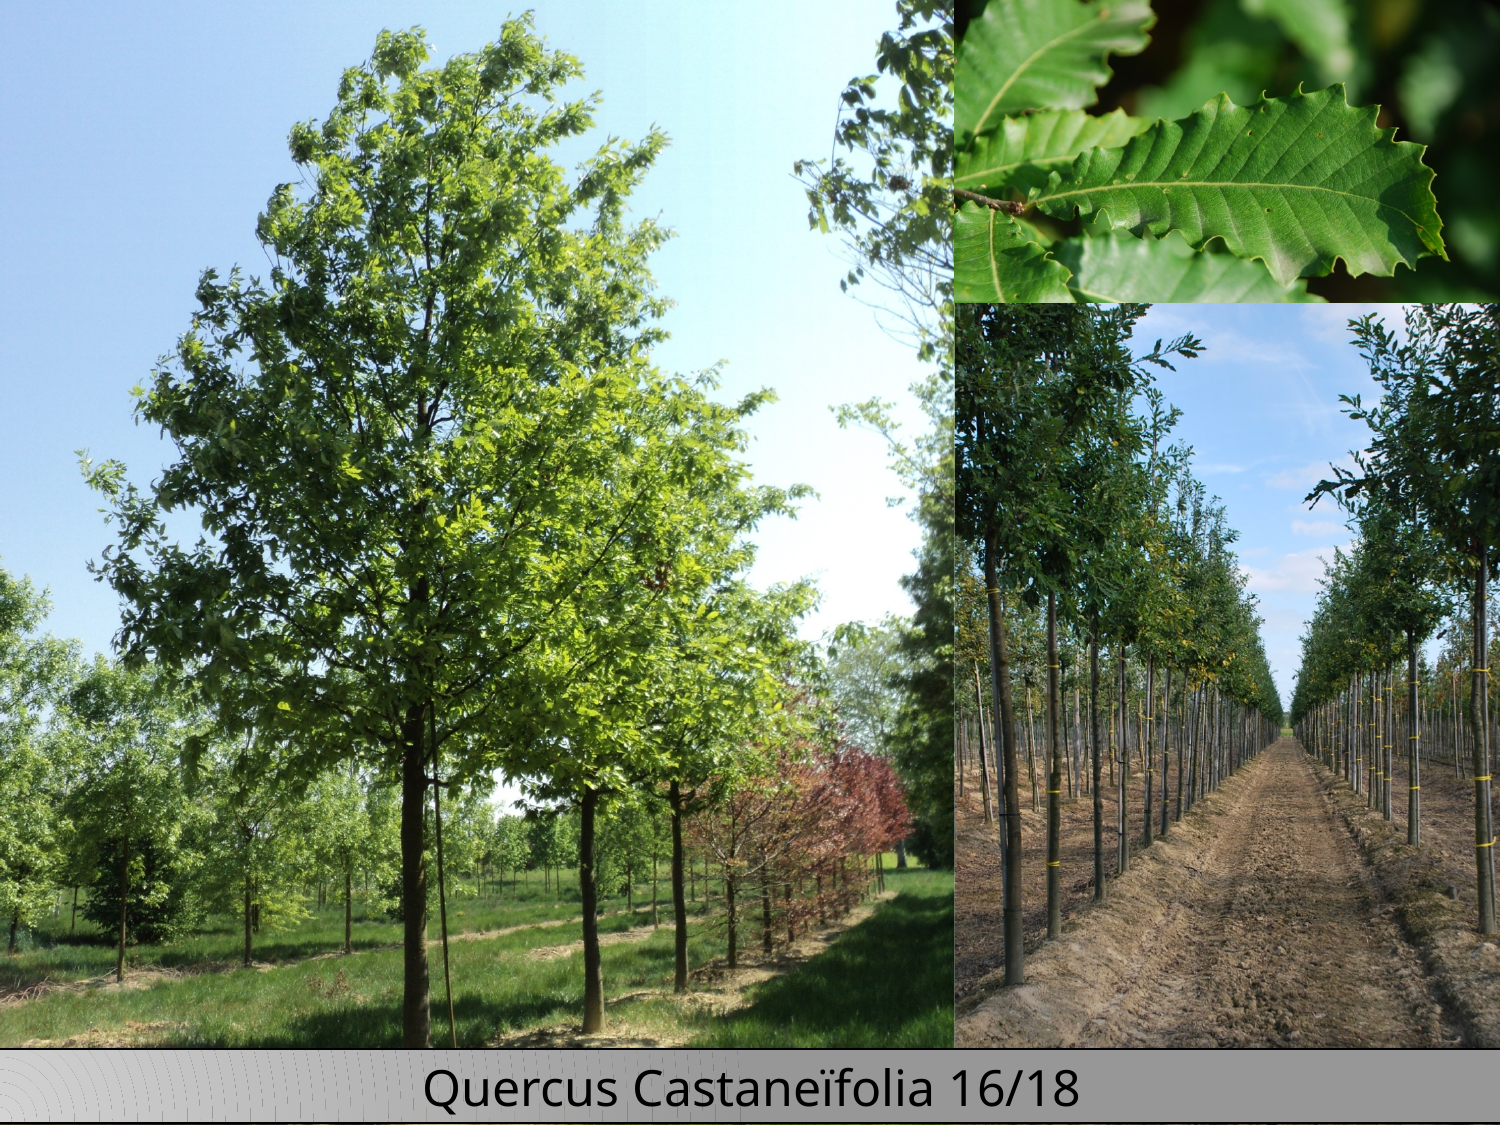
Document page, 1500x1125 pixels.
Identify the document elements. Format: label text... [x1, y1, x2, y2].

picture [0, 0, 1500, 1125]
text_box Quercus Castaneïfolia 16/18 [961, 1048, 1500, 1124]
